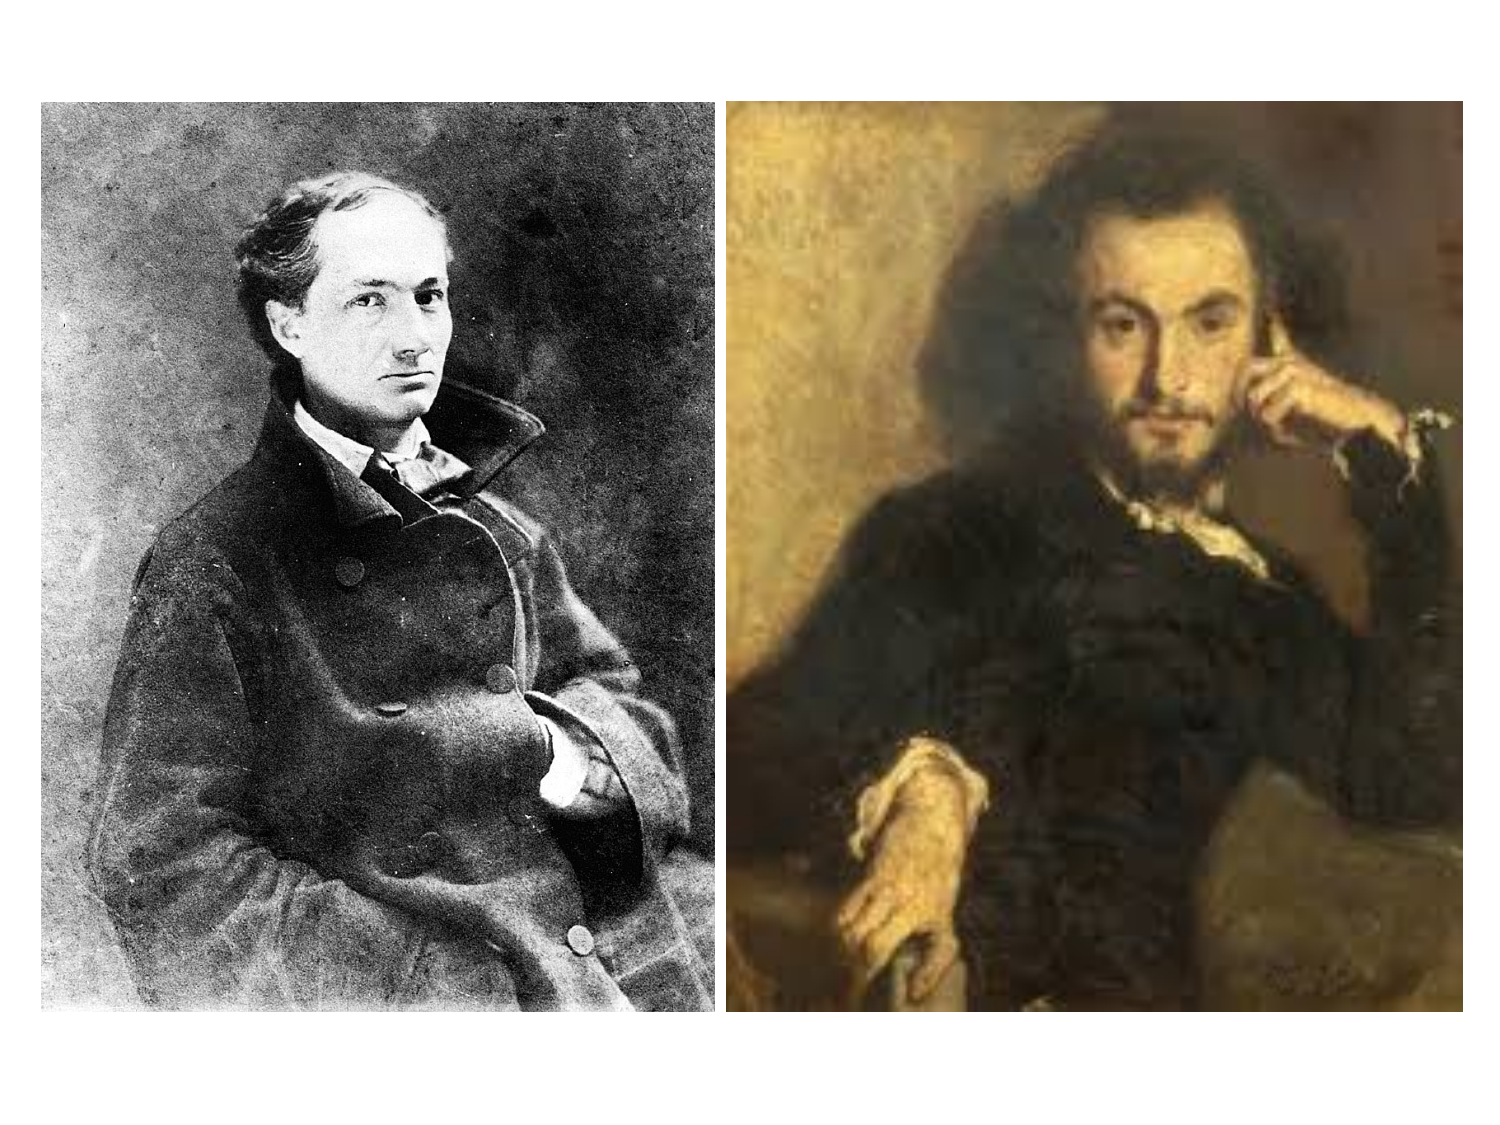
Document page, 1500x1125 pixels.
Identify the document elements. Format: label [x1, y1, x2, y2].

picture [726, 101, 1463, 1012]
picture [41, 102, 715, 1012]
